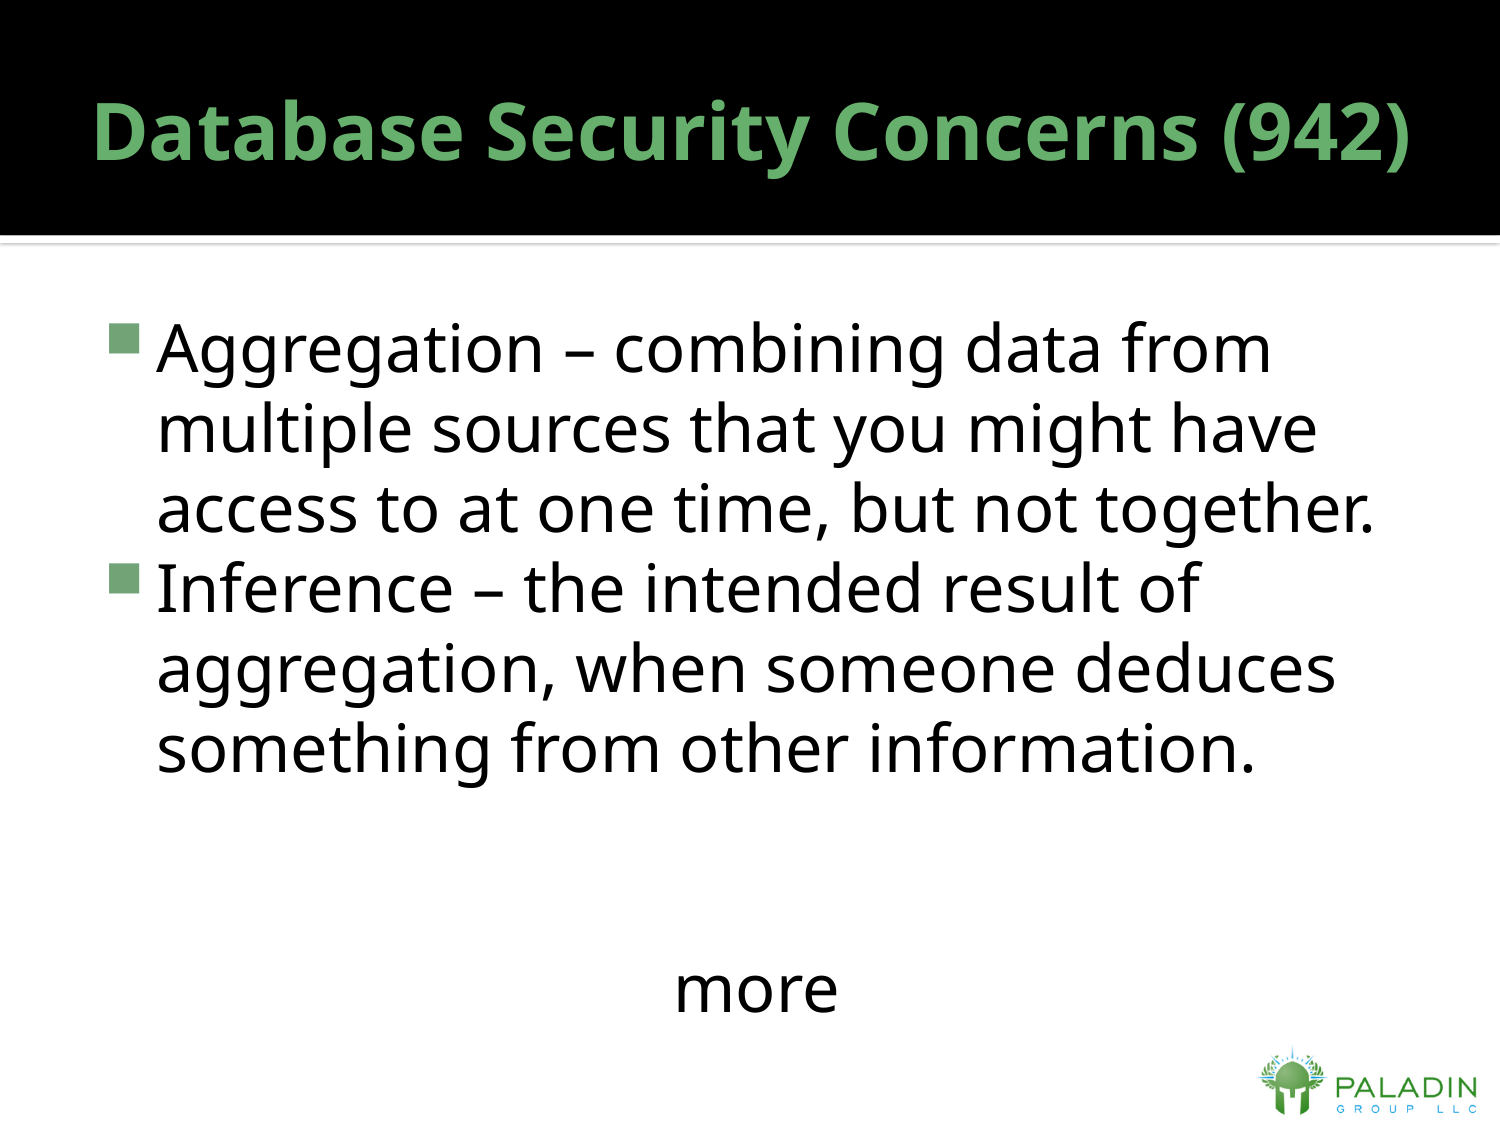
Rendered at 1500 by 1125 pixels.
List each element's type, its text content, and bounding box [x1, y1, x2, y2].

picture [1250, 1040, 1487, 1125]
list Aggregation – combining data from multiple sources that you might have access to at one time, but not together. Inference – the intended result of aggregation, when someone deduces something from other information. more [75, 291, 1425, 1050]
title Database Security Concerns (942) [75, 25, 1425, 231]
